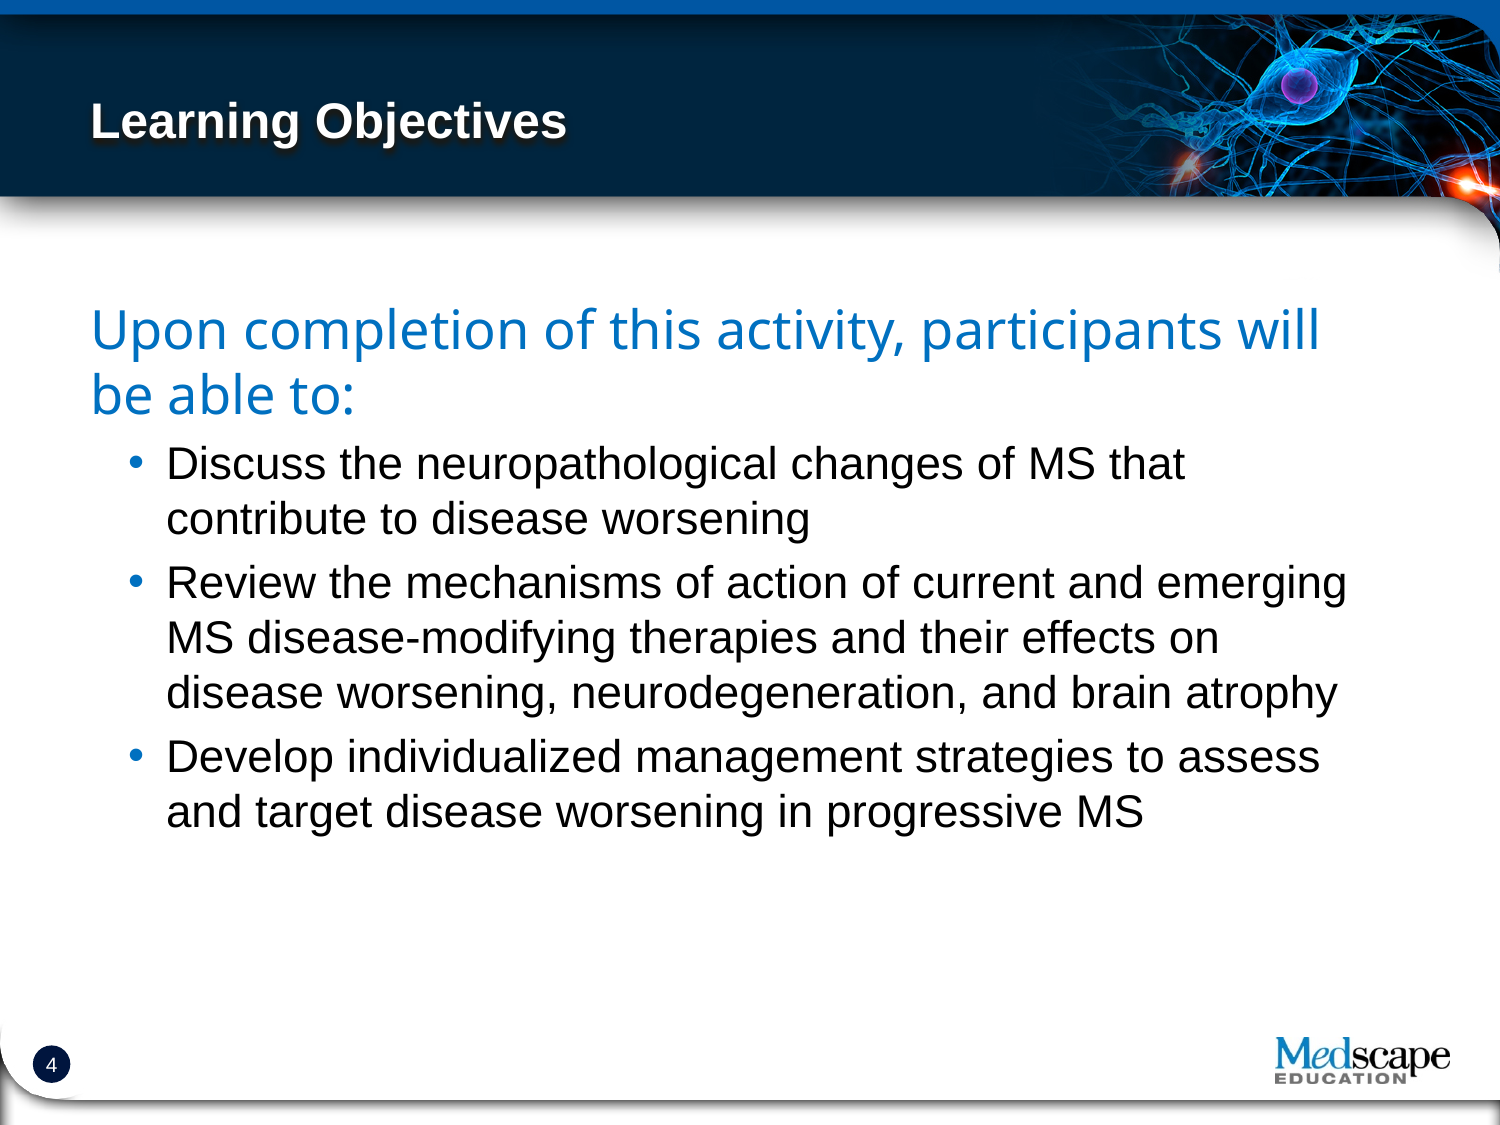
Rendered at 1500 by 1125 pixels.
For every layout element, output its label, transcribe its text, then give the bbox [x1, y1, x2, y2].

list Upon completion of this activity, participants will be able to: Discuss the neuropathological changes of MS that contribute to disease worsening Review the mechanisms of action of current and emerging MS disease-modifying therapies and their effects on disease worsening, neurodegeneration, and brain atrophy Develop individualized management strategies to assess and target disease worsening in progressive MS [75, 287, 1388, 1025]
title Learning Objectives [75, 24, 1238, 213]
picture [0, 0, 1500, 1125]
